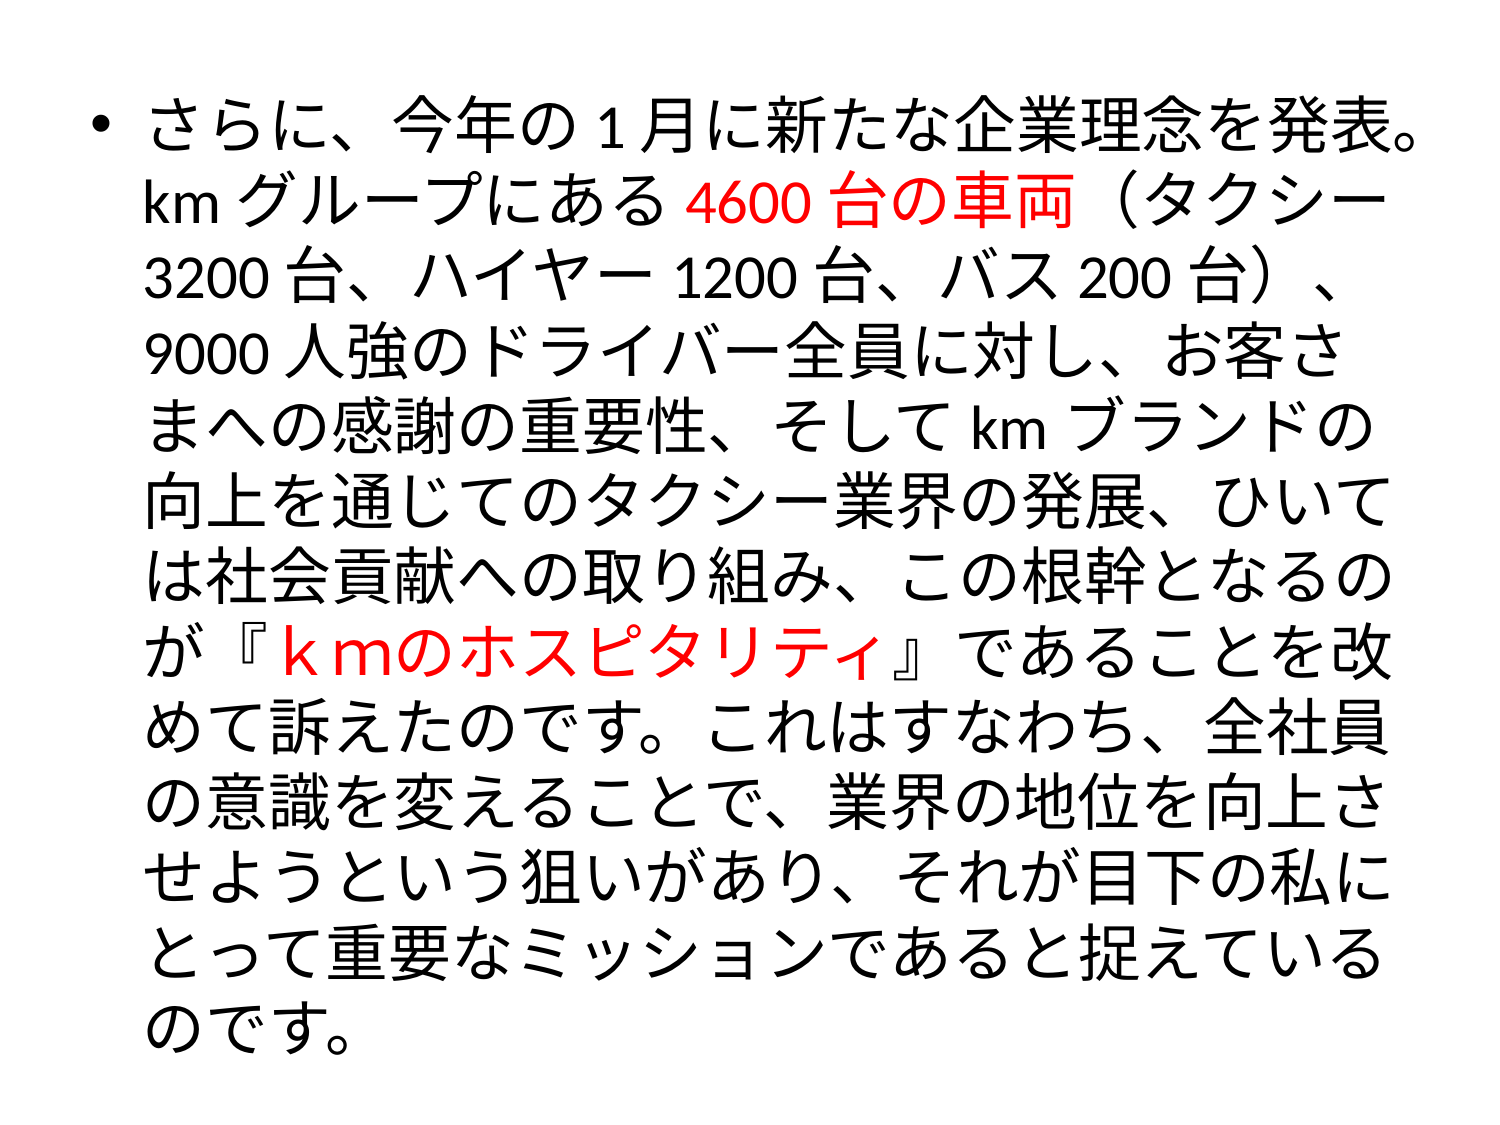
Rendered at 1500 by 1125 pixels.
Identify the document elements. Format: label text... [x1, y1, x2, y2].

list さらに、今年の1月に新たな企業理念を発表。kmグループにある4600台の車両（タクシー3200台、ハイヤー1200台、バス200台）、9000人強のドライバー全員に対し、お客さまへの感謝の重要性、そしてkmブランドの向上を通じてのタクシー業界の発展、ひいては社会貢献への取り組み、この根幹となるのが『ｋｍのホスピタリティ』であることを改めて訴えたのです。これはすなわち、全社員の意識を変えることで、業界の地位を向上させようという狙いがあり、それが目下の私にとって重要なミッションであると捉えているのです。 [75, 78, 1425, 1083]
